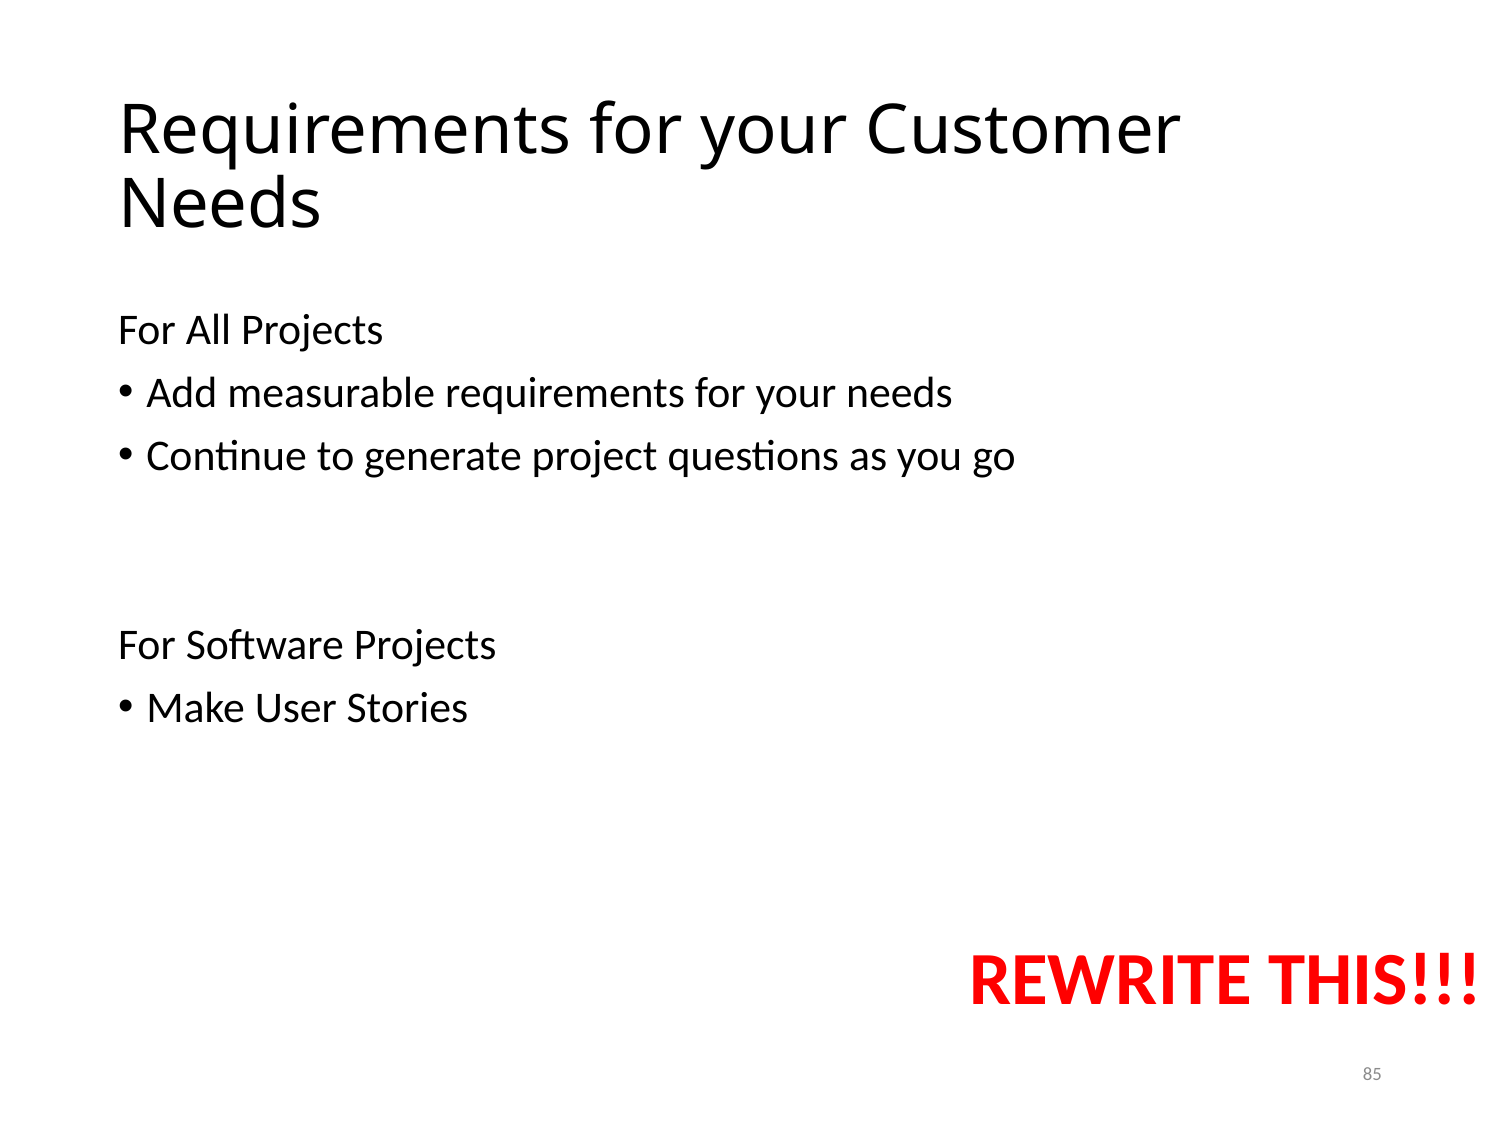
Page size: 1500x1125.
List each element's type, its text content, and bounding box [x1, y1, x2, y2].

slide_number 85 [1059, 1042, 1397, 1103]
list For All Projects Add measurable requirements for your needs Continue to generate project questions as you go For Software Projects Make User Stories [103, 299, 1397, 1014]
title Requirements for your Customer Needs [103, 59, 1397, 278]
text_box REWRITE THIS!!! [954, 921, 1498, 1027]
